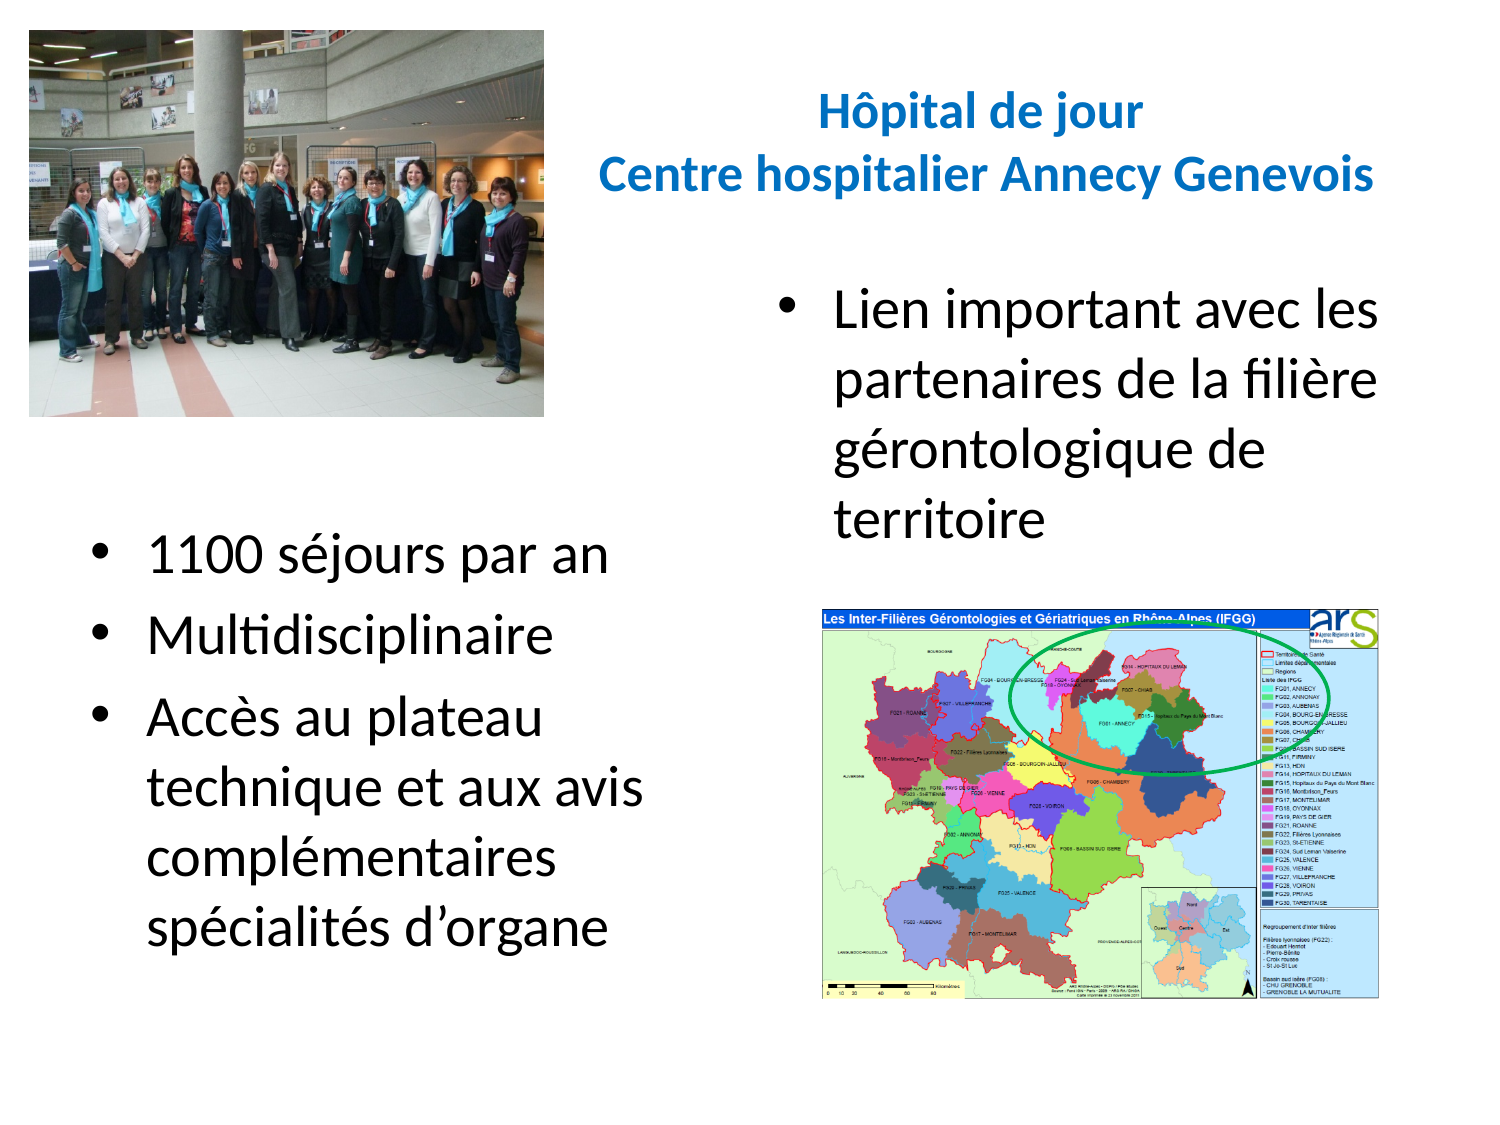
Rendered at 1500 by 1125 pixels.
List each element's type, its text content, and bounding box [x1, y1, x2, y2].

picture [820, 609, 1380, 1004]
picture [29, 30, 544, 417]
list Ouvert en 2004 HDJ MCO 1100 séjours par an Multidisciplinaire Accès au plateau technique et aux avis complémentaires spécialités d’organe [75, 262, 738, 1005]
list Lien important avec les partenaires de la filière gérontologique de territoire [762, 262, 1425, 1005]
title Hôpital de jour Centre hospitalier Annecy Genevois [549, 45, 1425, 233]
